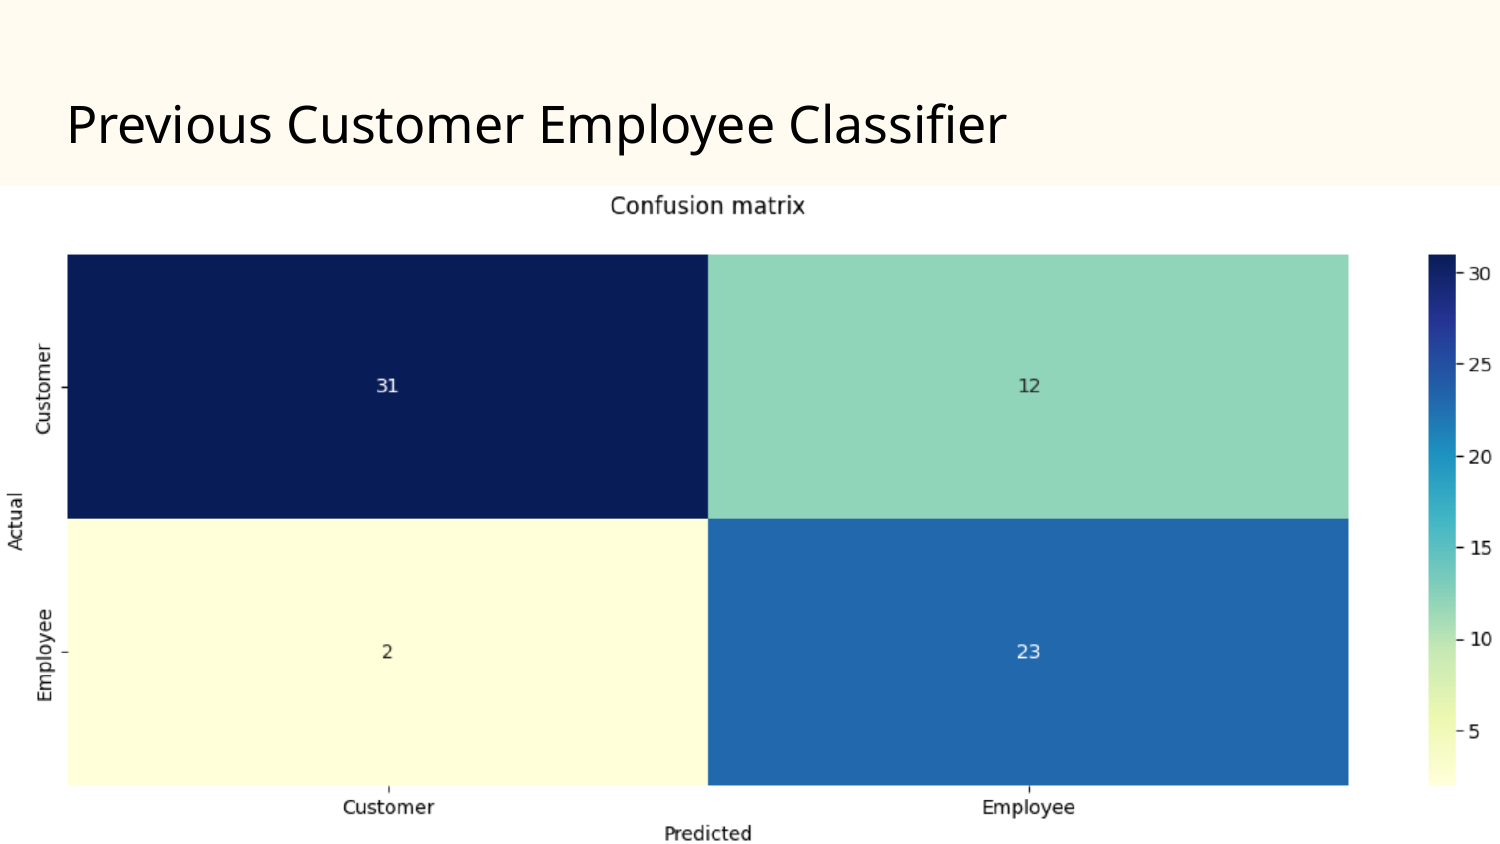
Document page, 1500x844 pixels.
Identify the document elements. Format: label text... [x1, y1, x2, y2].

title Previous Customer Employee Classifier [51, 72, 1449, 174]
picture [0, 186, 1500, 844]
